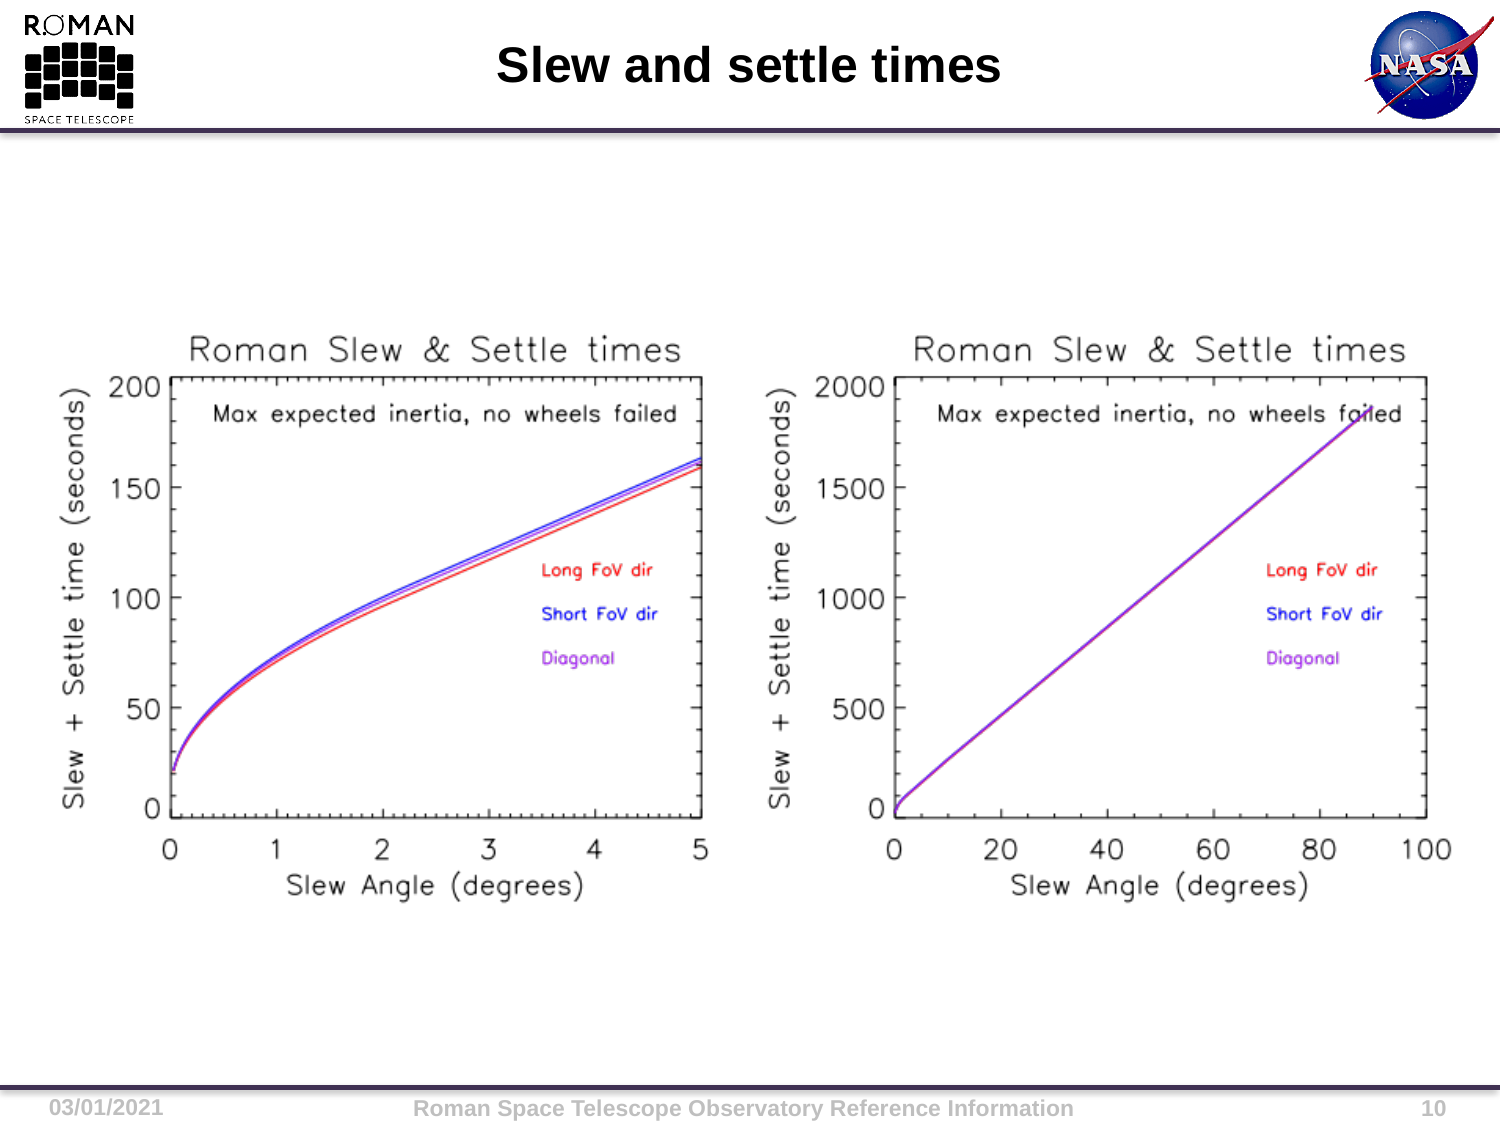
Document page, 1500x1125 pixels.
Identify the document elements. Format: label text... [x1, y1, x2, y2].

title Slew and settle times [162, 12, 1338, 113]
picture [1356, 4, 1494, 125]
picture [0, 322, 1476, 924]
picture [11, 1, 147, 137]
